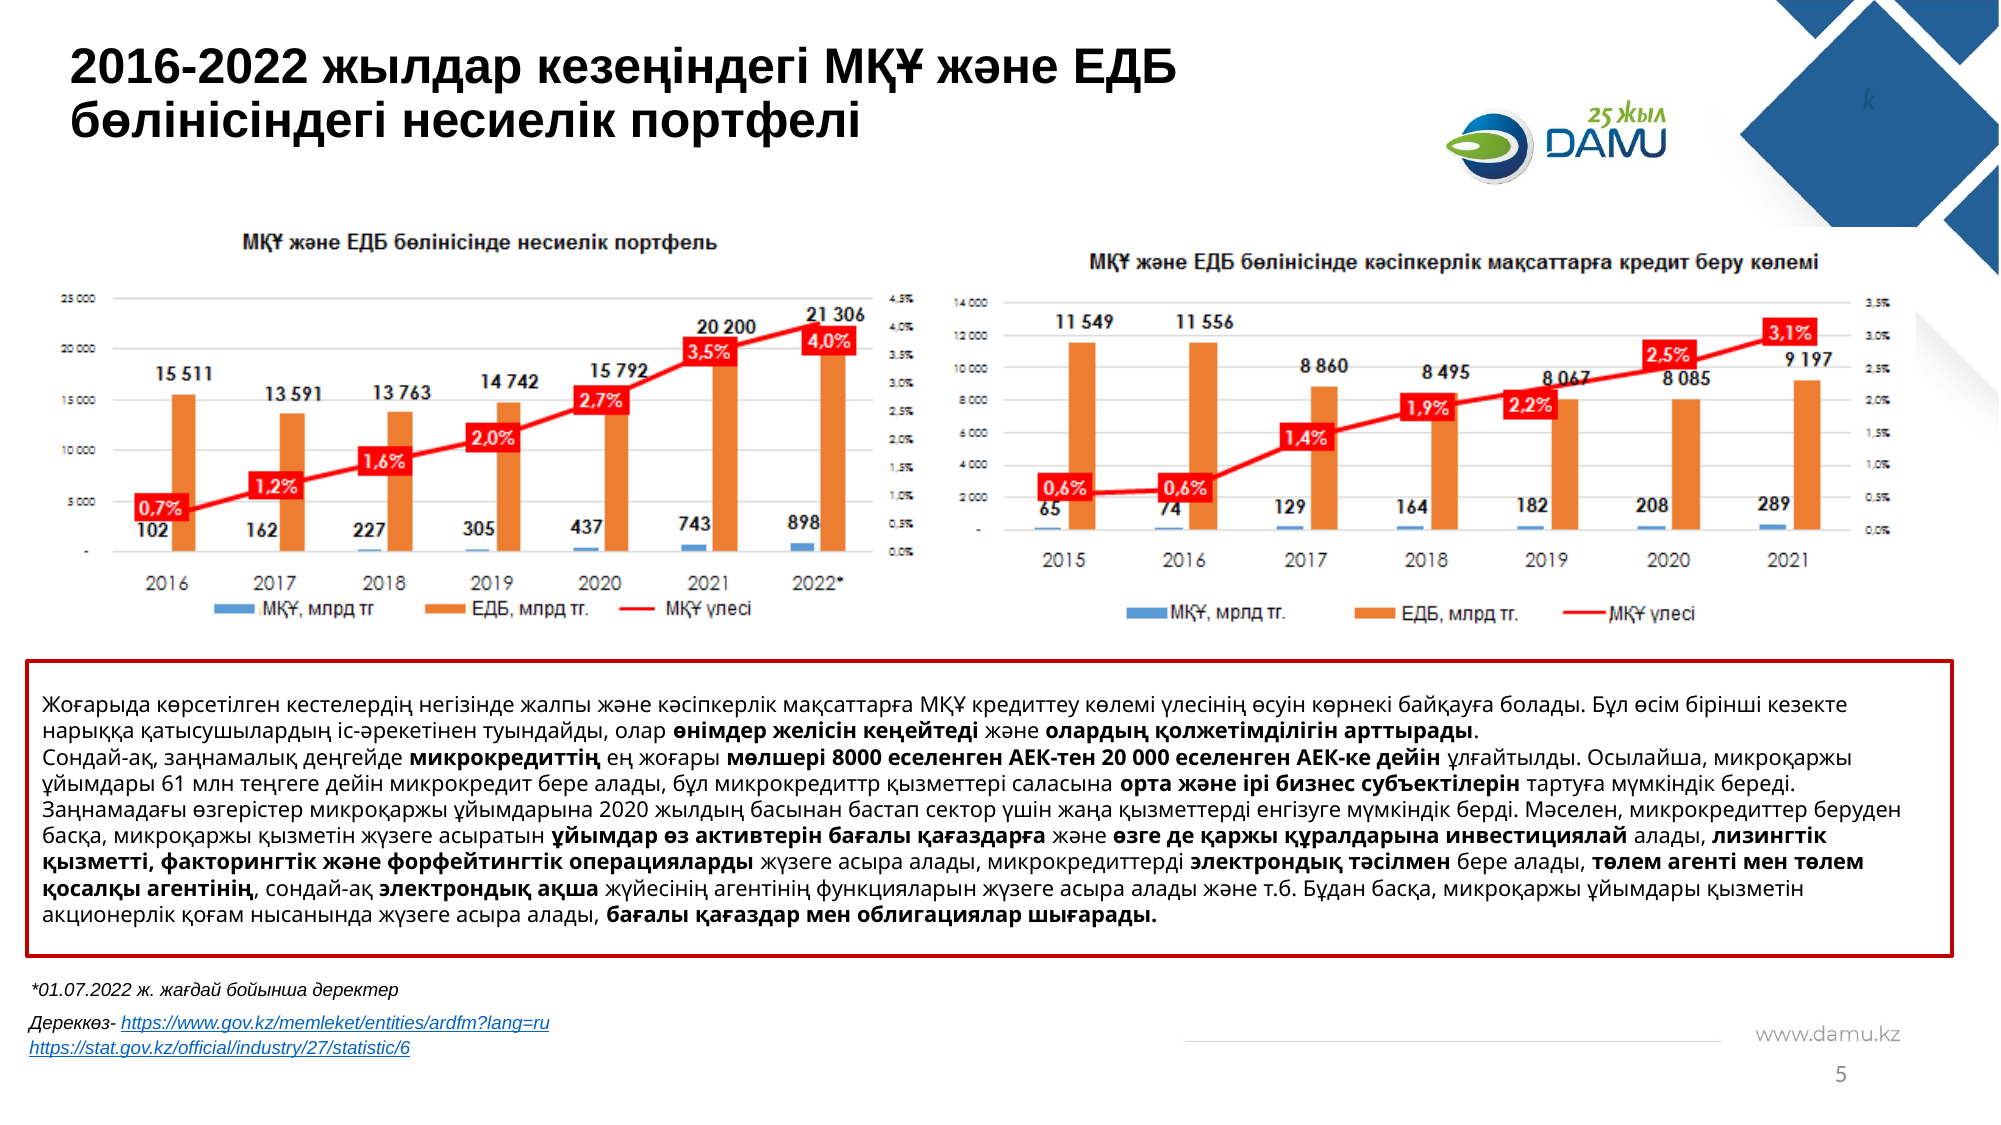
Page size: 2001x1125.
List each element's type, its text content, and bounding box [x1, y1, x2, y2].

text_box Жоғарыда көрсетілген кестелердің негізінде жалпы және кәсіпкерлік мақсаттарға МҚҰ кредиттеу көлемі үлесінің өсуін көрнекі байқауға болады. Бұл өсім бірінші кезекте нарыққа қатысушылардың іс-әрекетінен туындайды, олар өнімдер желісін кеңейтеді және олардың қолжетімділігін арттырады. Сондай-ақ, заңнамалық деңгейде микрокредиттің ең жоғары мөлшері 8000 еселенген АЕК-тен 20 000 еселенген АЕК-ке дейін ұлғайтылды. Осылайша, микроқаржы ұйымдары 61 млн теңгеге дейін микрокредит бере алады, бұл микрокредиттр қызметтері саласына орта және ірі бизнес субъектілерін тартуға мүмкіндік береді. Заңнамадағы өзгерістер микроқаржы ұйымдарына 2020 жылдың басынан бастап сектор үшін жаңа қызметтерді енгізуге мүмкіндік берді. Мәселен, микрокредиттер беруден басқа, микроқаржы қызметін жүзеге асыратын ұйымдар өз активтерін бағалы қағаздарға және өзге де қаржы құралдарына инвестициялай алады, лизингтік қызметті, факторингтік және форфейтингтік операцияларды жүзеге асыра алады, микрокредиттерді электрондық тәсілмен бере алады, төлем агенті мен төлем қосалқы агентінің, сондай-ақ электрондық ақша жүйесінің агентінің функцияларын жүзеге асыра алады және т.б. Бұдан басқа, микроқаржы ұйымдары қызметін акционерлік қоғам нысанында жүзеге асыра алады, бағалы қағаздар мен облигациялар шығарады. [27, 660, 1952, 957]
text_box *01.07.2022 ж. жағдай бойынша деректер [29, 975, 426, 1001]
text_box Дереккөз- https://www.gov.kz/memleket/entities/ardfm?lang=ru https://stat.gov.kz/official/industry/27/statistic/6 [27, 1009, 1820, 1059]
title 2016-2022 жылдар кезеңіндегі МҚҰ және ЕДБ бөлінісіндегі несиелік портфелі [54, 20, 1505, 170]
slide_number 5 [1412, 1042, 1863, 1103]
picture [1, 0, 1999, 1125]
